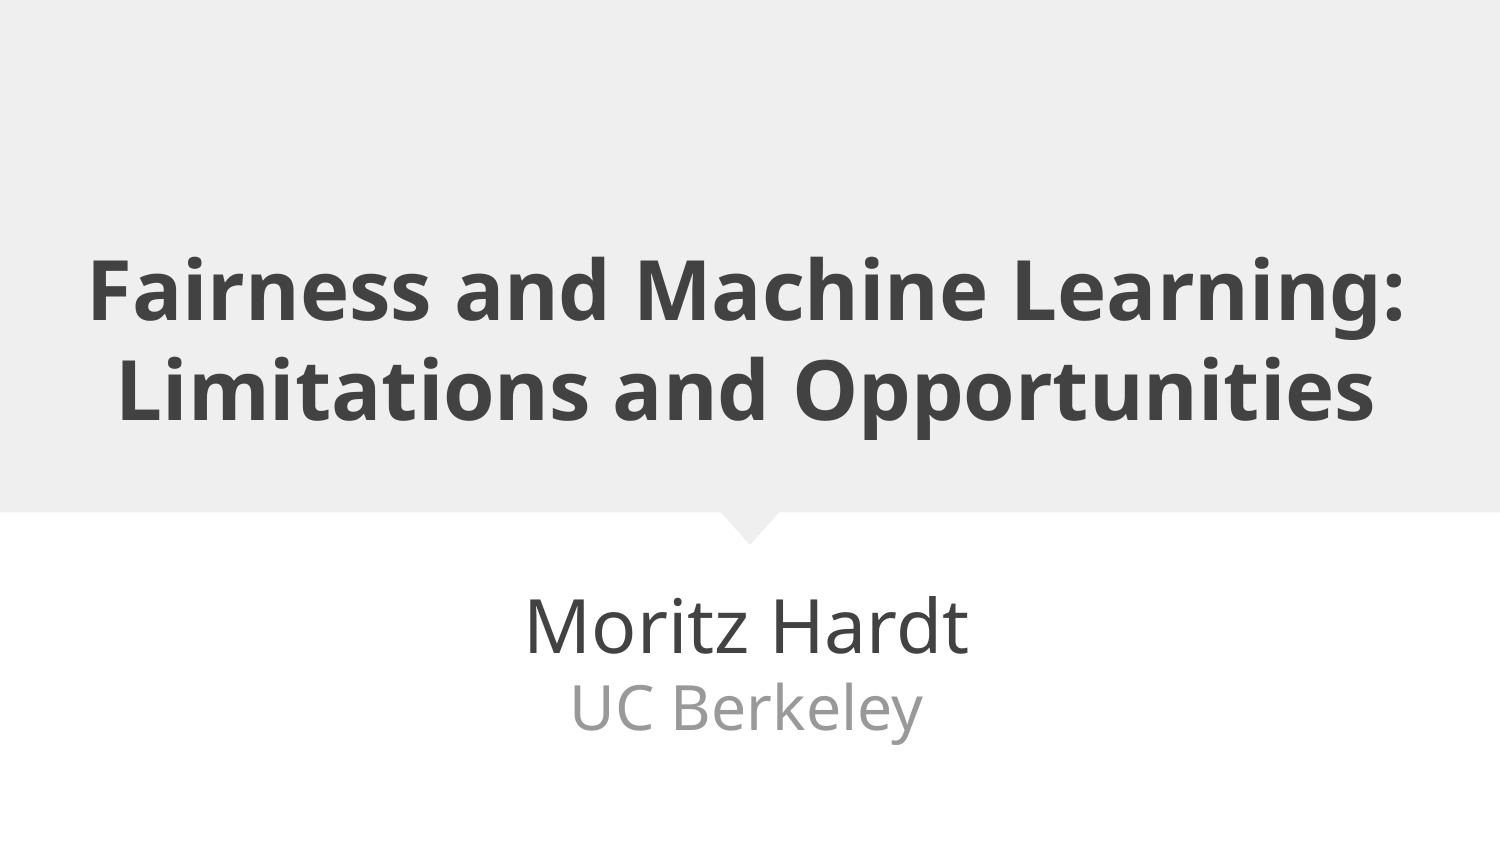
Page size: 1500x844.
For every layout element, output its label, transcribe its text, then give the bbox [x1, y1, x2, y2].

subtitle Moritz Hardt UC Berkeley [67, 557, 1427, 765]
title Fairness and Machine Learning: Limitations and Opportunities [67, 105, 1427, 452]
